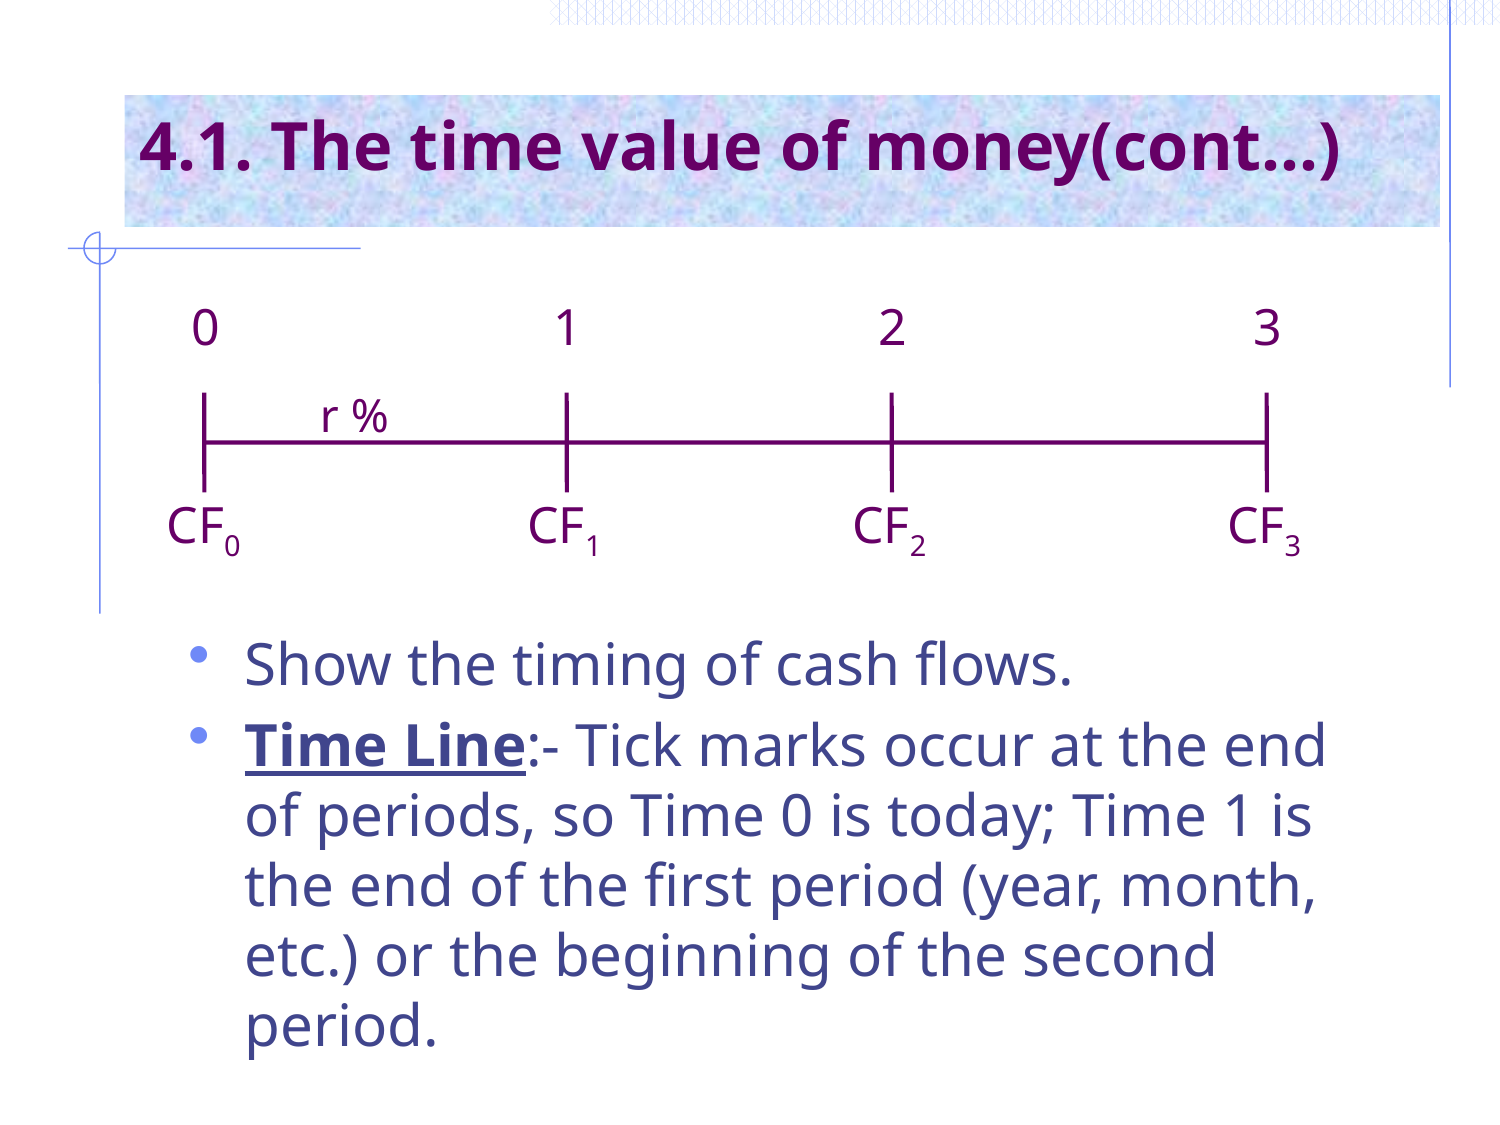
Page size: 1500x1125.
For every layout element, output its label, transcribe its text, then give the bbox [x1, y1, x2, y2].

text_box Show the timing of cash flows. Time Line:- Tick marks occur at the end of periods, so Time 0 is today; Time 1 is the end of the first period (year, month, etc.) or the beginning of the second period. [173, 619, 1399, 1001]
text_box 4.1. The time value of money(cont…) [124, 95, 1441, 227]
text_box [151, 287, 1317, 562]
